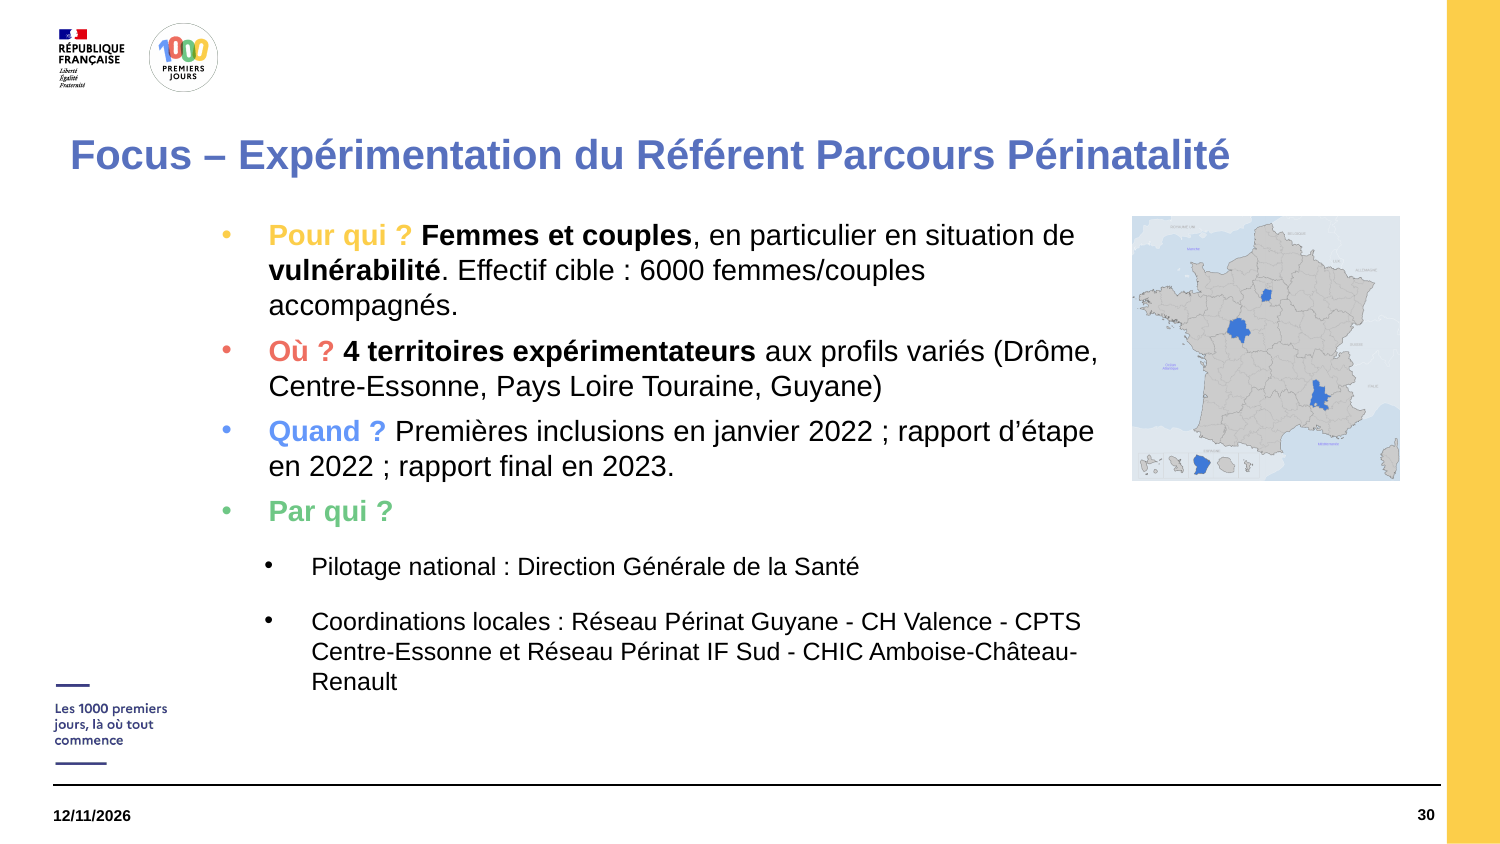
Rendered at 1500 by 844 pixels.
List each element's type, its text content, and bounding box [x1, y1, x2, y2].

picture [149, 23, 218, 92]
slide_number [53, 787, 246, 844]
text_box [1445, 0, 1500, 844]
slide_number 30 [1213, 784, 1436, 844]
picture [1132, 216, 1401, 482]
list Pour qui ? Femmes et couples, en particulier en situation de vulnérabilité. Effectif cible : 6000 femmes/couples accompagnés. Où ? 4 territoires expérimentateurs aux profils variés (Drôme, Centre-Essonne, Pays Loire Touraine, Guyane) Quand ? Premières inclusions en janvier 2022 ; rapport d’étape en 2022 ; rapport final en 2023. Par qui ? Pilotage national : Direction Générale de la Santé Coordinations locales : Réseau Périnat Guyane - CH Valence - CPTS Centre-Essonne et Réseau Périnat IF Sud - CHIC Amboise-Château-Renault [206, 216, 1105, 737]
title Focus – Expérimentation du Référent Parcours Périnatalité [53, 112, 1436, 201]
picture [47, 17, 136, 107]
picture [53, 684, 171, 765]
